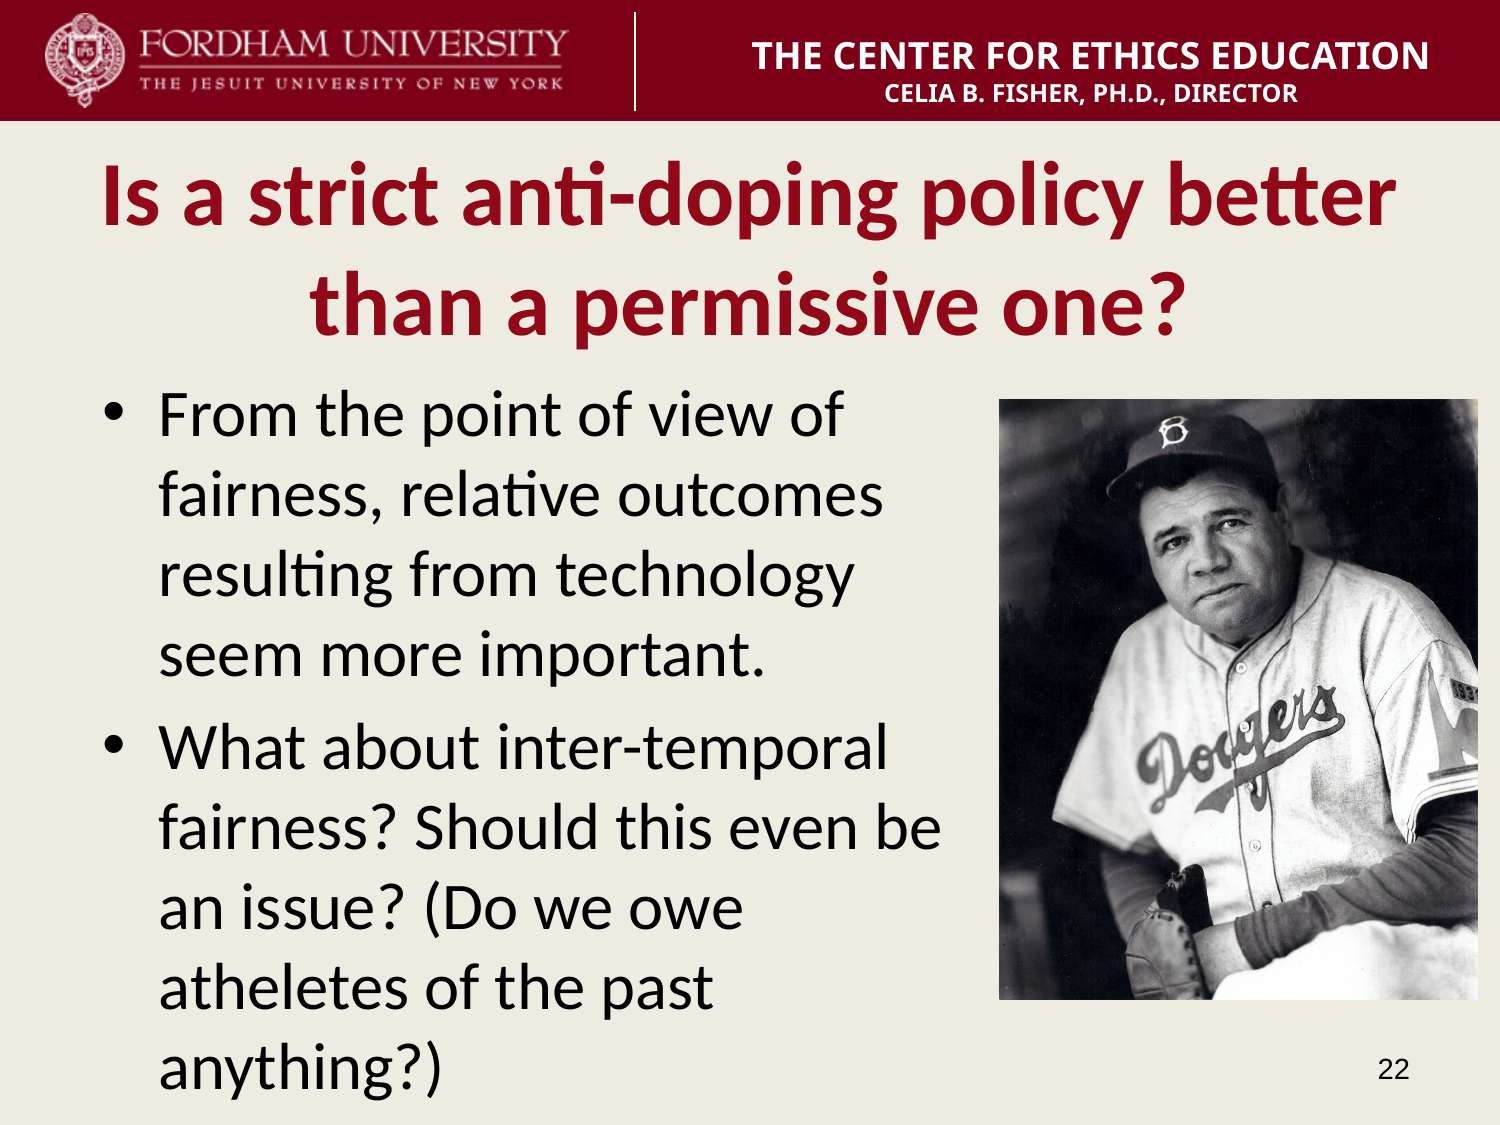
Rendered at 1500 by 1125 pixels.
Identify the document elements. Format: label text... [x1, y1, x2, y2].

title Is a strict anti-doping policy better than a permissive one? [75, 149, 1425, 338]
picture [999, 399, 1478, 1001]
slide_number 22 [1074, 1042, 1425, 1103]
picture [45, 1, 569, 108]
list From the point of view of fairness, relative outcomes resulting from technology seem more important. What about inter-temporal fairness? Should this even be an issue? (Do we owe atheletes of the past anything?) [87, 362, 975, 1000]
